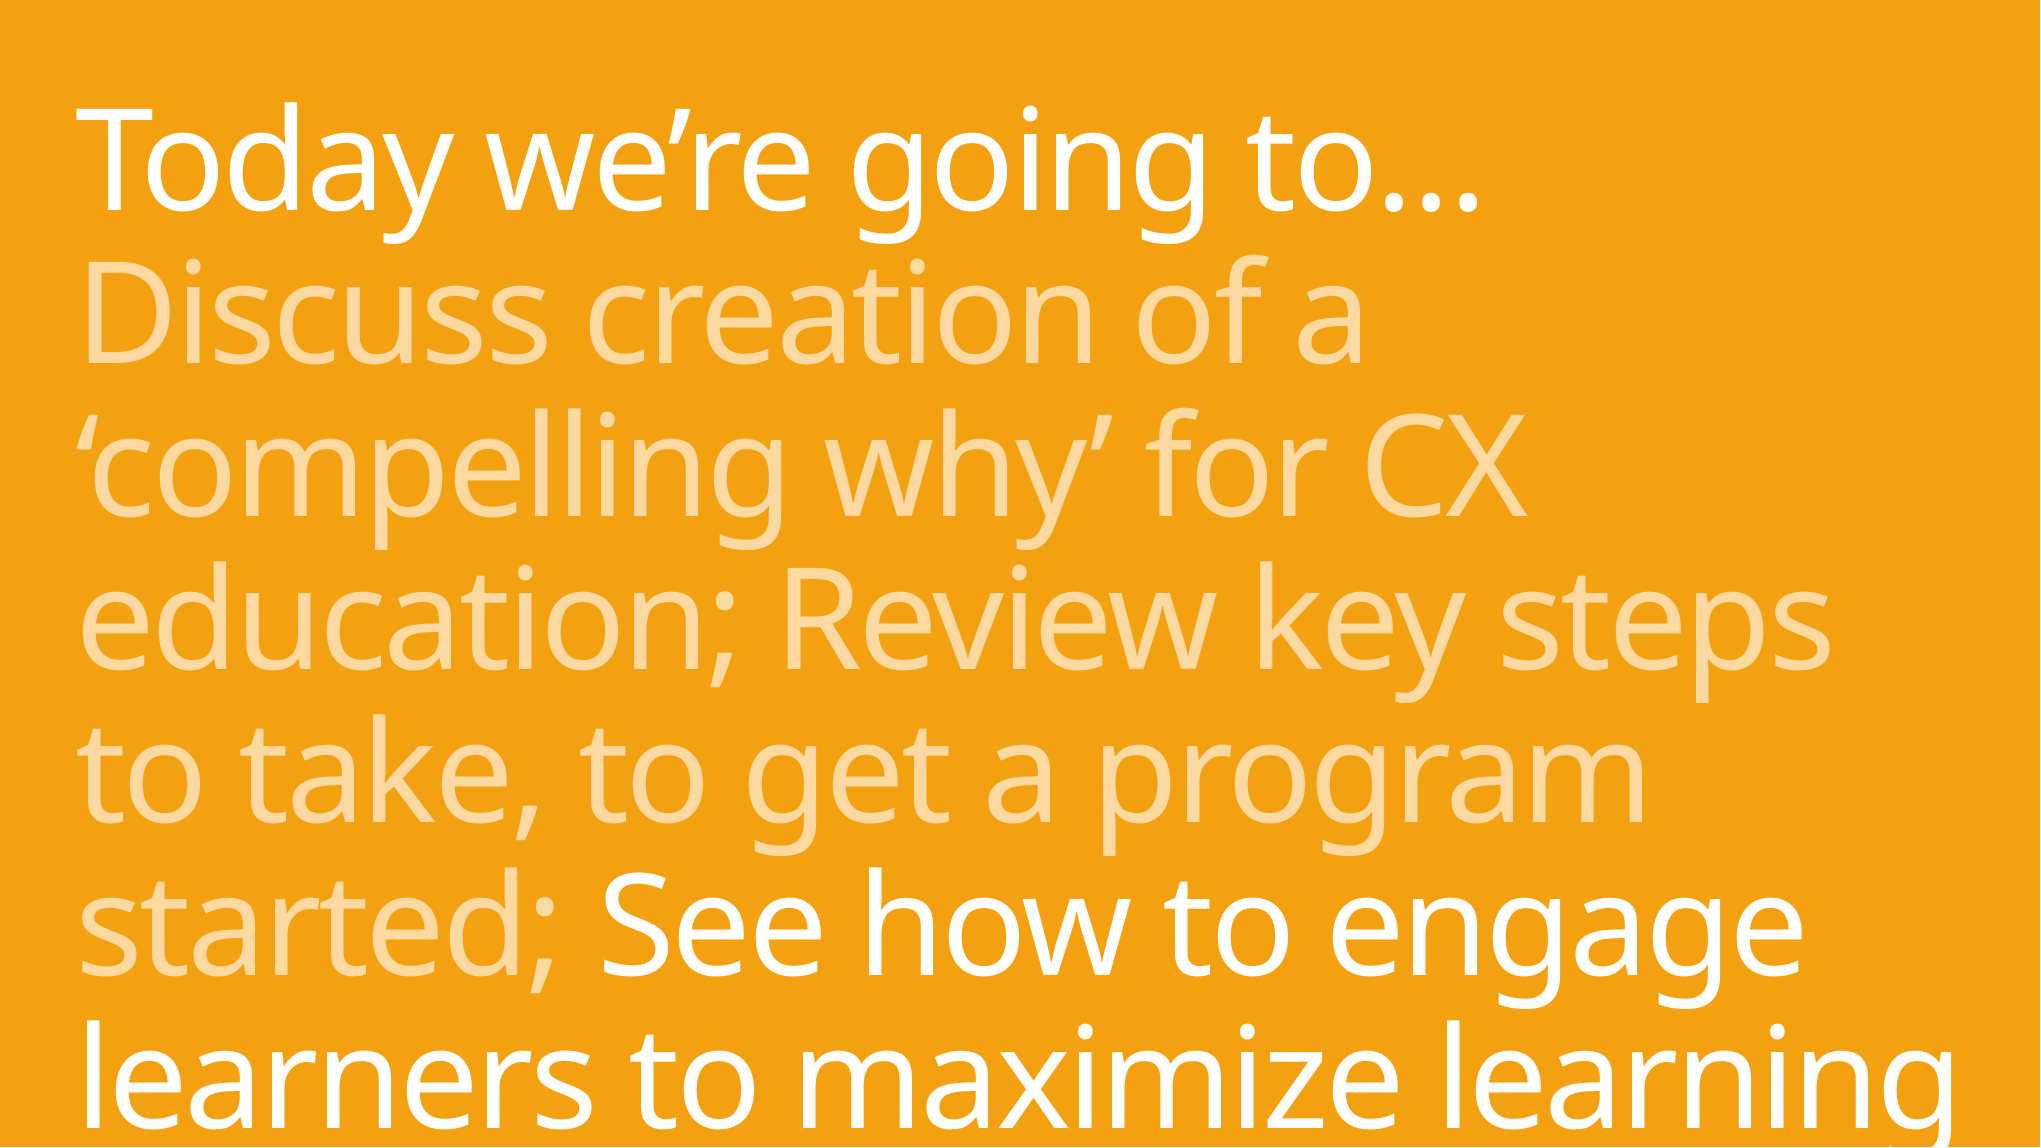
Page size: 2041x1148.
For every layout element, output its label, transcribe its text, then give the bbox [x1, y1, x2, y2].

text_box Today we’re going to… Discuss creation of a ‘compelling why’ for CX education; Review key steps to take, to get a program started; See how to engage learners to maximize learning impact; Last, share some tools and a Q&A… [75, 87, 1966, 224]
